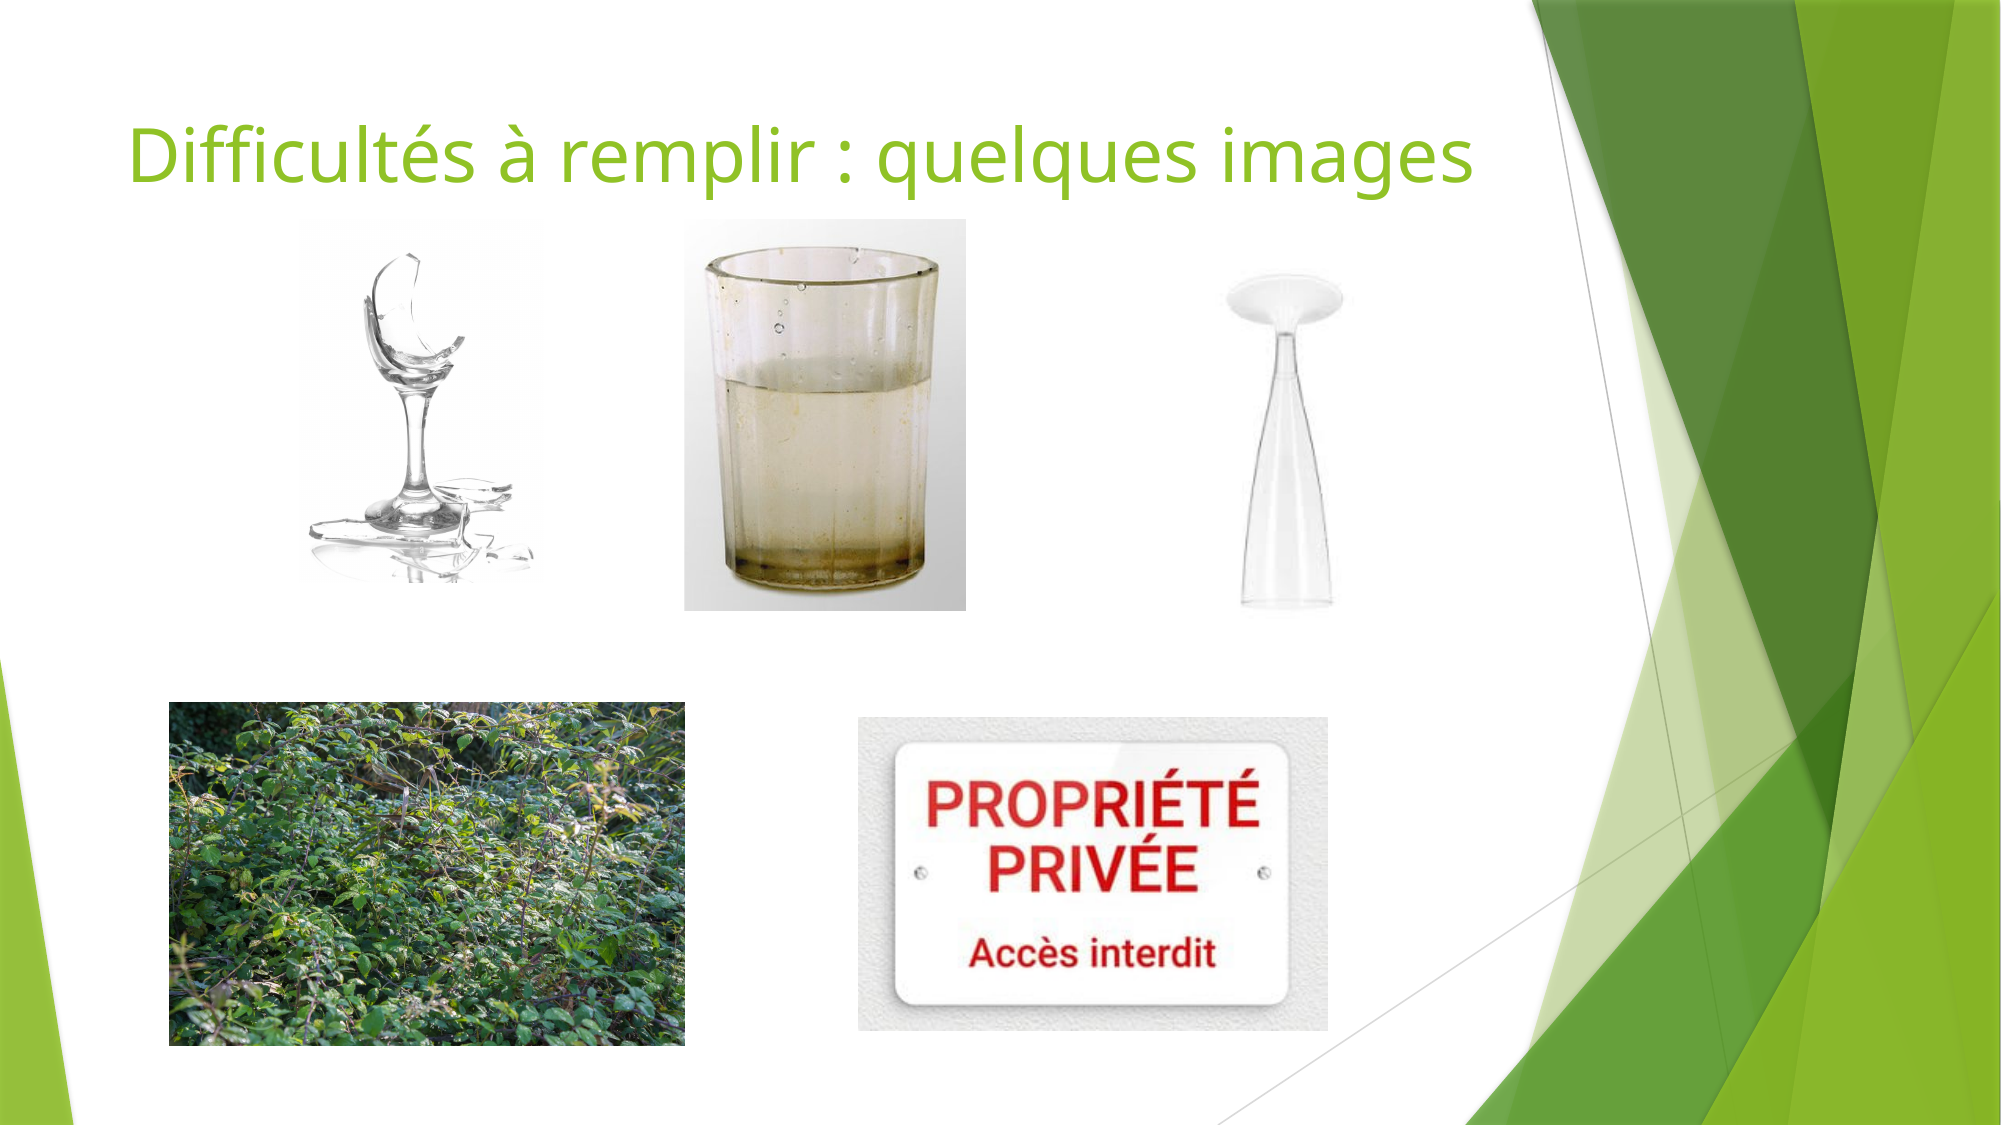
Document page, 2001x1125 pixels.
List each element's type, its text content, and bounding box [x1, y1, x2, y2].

picture [168, 701, 685, 1047]
picture [1114, 266, 1467, 620]
picture [299, 219, 544, 583]
picture [858, 717, 1329, 1031]
picture [683, 219, 967, 611]
title Difficultés à remplir : quelques images [111, 99, 1522, 317]
